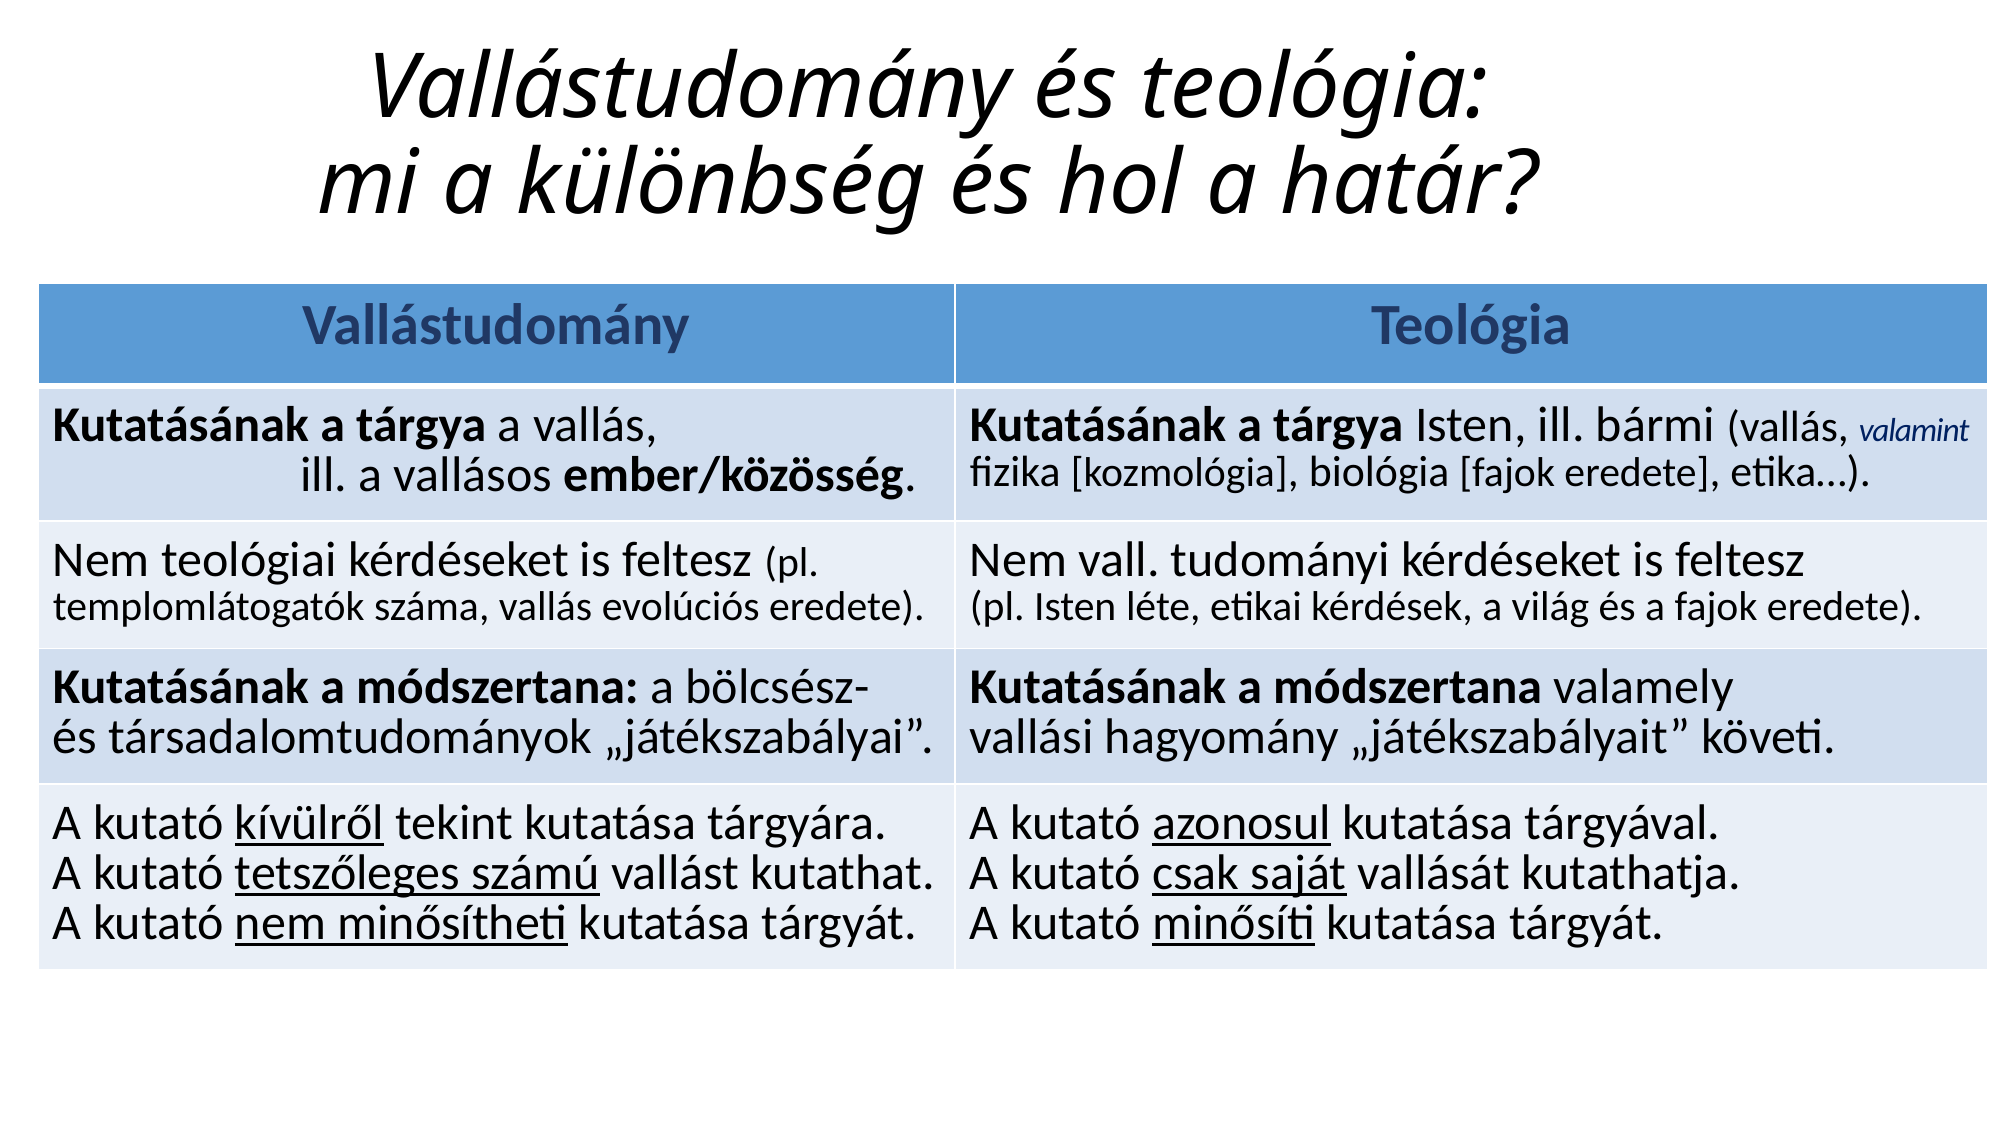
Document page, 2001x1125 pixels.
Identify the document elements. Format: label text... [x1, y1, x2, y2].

table_cell Kutatásának a tárgya Isten, ill. bármi (vallás, valamint fizika [kozmológia], biológia [fajok eredete], etika…). [956, 389, 1987, 520]
table_cell Kutatásának a módszertana valamely vallási hagyomány „játékszabályait” követi. [956, 649, 1987, 783]
table_cell Kutatásának a tárgya a vallás, ill. a vallásos ember/közösség. [39, 389, 954, 520]
title Vallástudomány és teológia: mi a különbség és hol a határ? [66, 31, 1792, 242]
table_cell A kutató kívülről tekint kutatása tárgyára. A kutató tetszőleges számú vallást kutathat. A kutató nem minősítheti kutatása tárgyát. [39, 785, 954, 969]
table_cell A kutató azonosul kutatása tárgyával. A kutató csak saját vallását kutathatja. A kutató minősíti kutatása tárgyát. [956, 785, 1987, 969]
table_header Teológia [956, 284, 1987, 383]
table_cell Kutatásának a módszertana: a bölcsész- és társadalomtudományok „játékszabályai”. [39, 649, 954, 783]
table_cell Nem vall. tudományi kérdéseket is feltesz (pl. Isten léte, etikai kérdések, a világ és a fajok eredete). [956, 522, 1987, 648]
table_cell Nem teológiai kérdéseket is feltesz (pl. templomlátogatók száma, vallás evolúciós eredete). [39, 522, 954, 648]
table_header Vallástudomány [39, 284, 954, 383]
